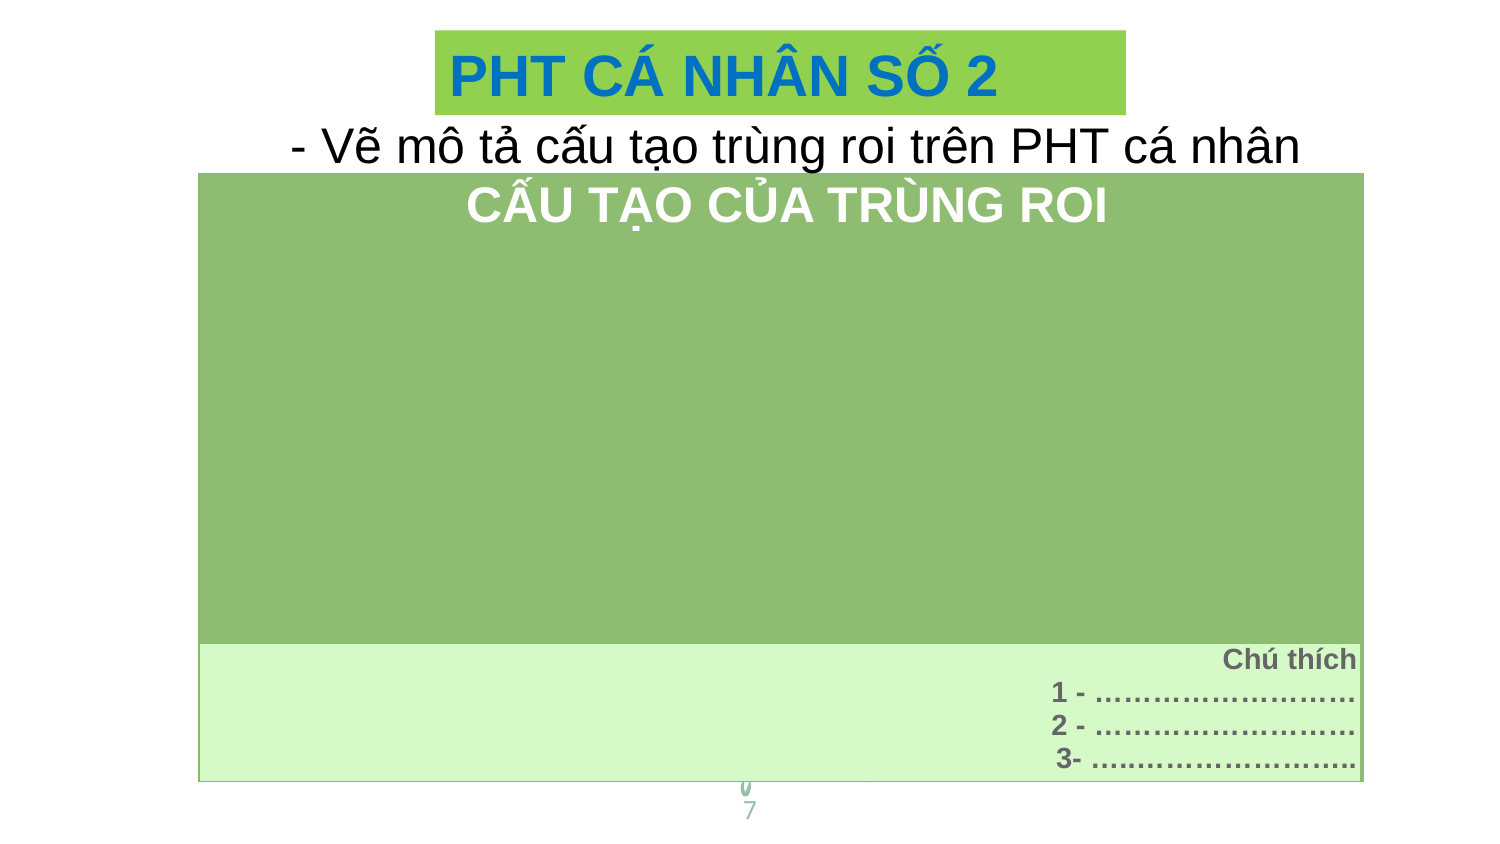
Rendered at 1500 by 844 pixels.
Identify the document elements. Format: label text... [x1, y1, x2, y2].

slide_number 7 [705, 782, 795, 844]
text_box PHT CÁ NHÂN SỐ 2 [434, 30, 1126, 106]
table_header CẤU TẠO CỦA TRÙNG ROI [200, 181, 1360, 643]
table_cell Chú thích 1 - ……………………… 2 - ……………………… 3- …..………………….. [200, 644, 1360, 781]
text_box - Vẽ mô tả cấu tạo trùng roi trên PHT cá nhân [156, 106, 1436, 181]
